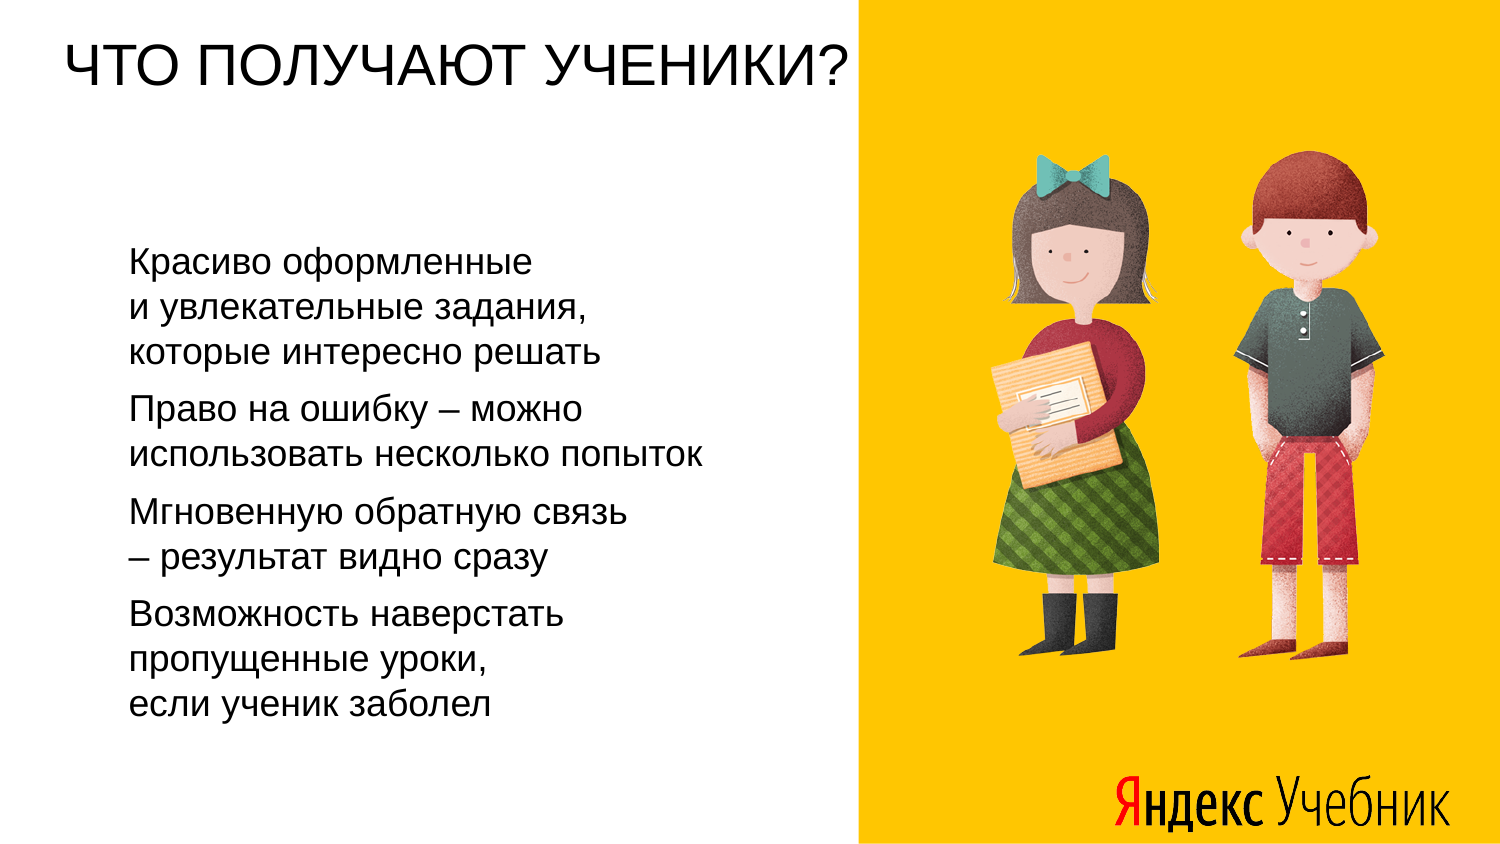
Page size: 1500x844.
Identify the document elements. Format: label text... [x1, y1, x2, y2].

text_box ЧТО ПОЛУЧАЮТ УЧЕНИКИ? [48, 19, 1224, 105]
text_box [858, 0, 1500, 844]
picture [961, 105, 1448, 679]
text_box Красиво оформленные и увлекательные задания, которые интересно решать Право на ошибку – можно использовать несколько попыток Мгновенную обратную связь – результат видно сразу Возможность наверстать пропущенные уроки, если ученик заболел [66, 229, 808, 732]
picture [1113, 762, 1451, 844]
